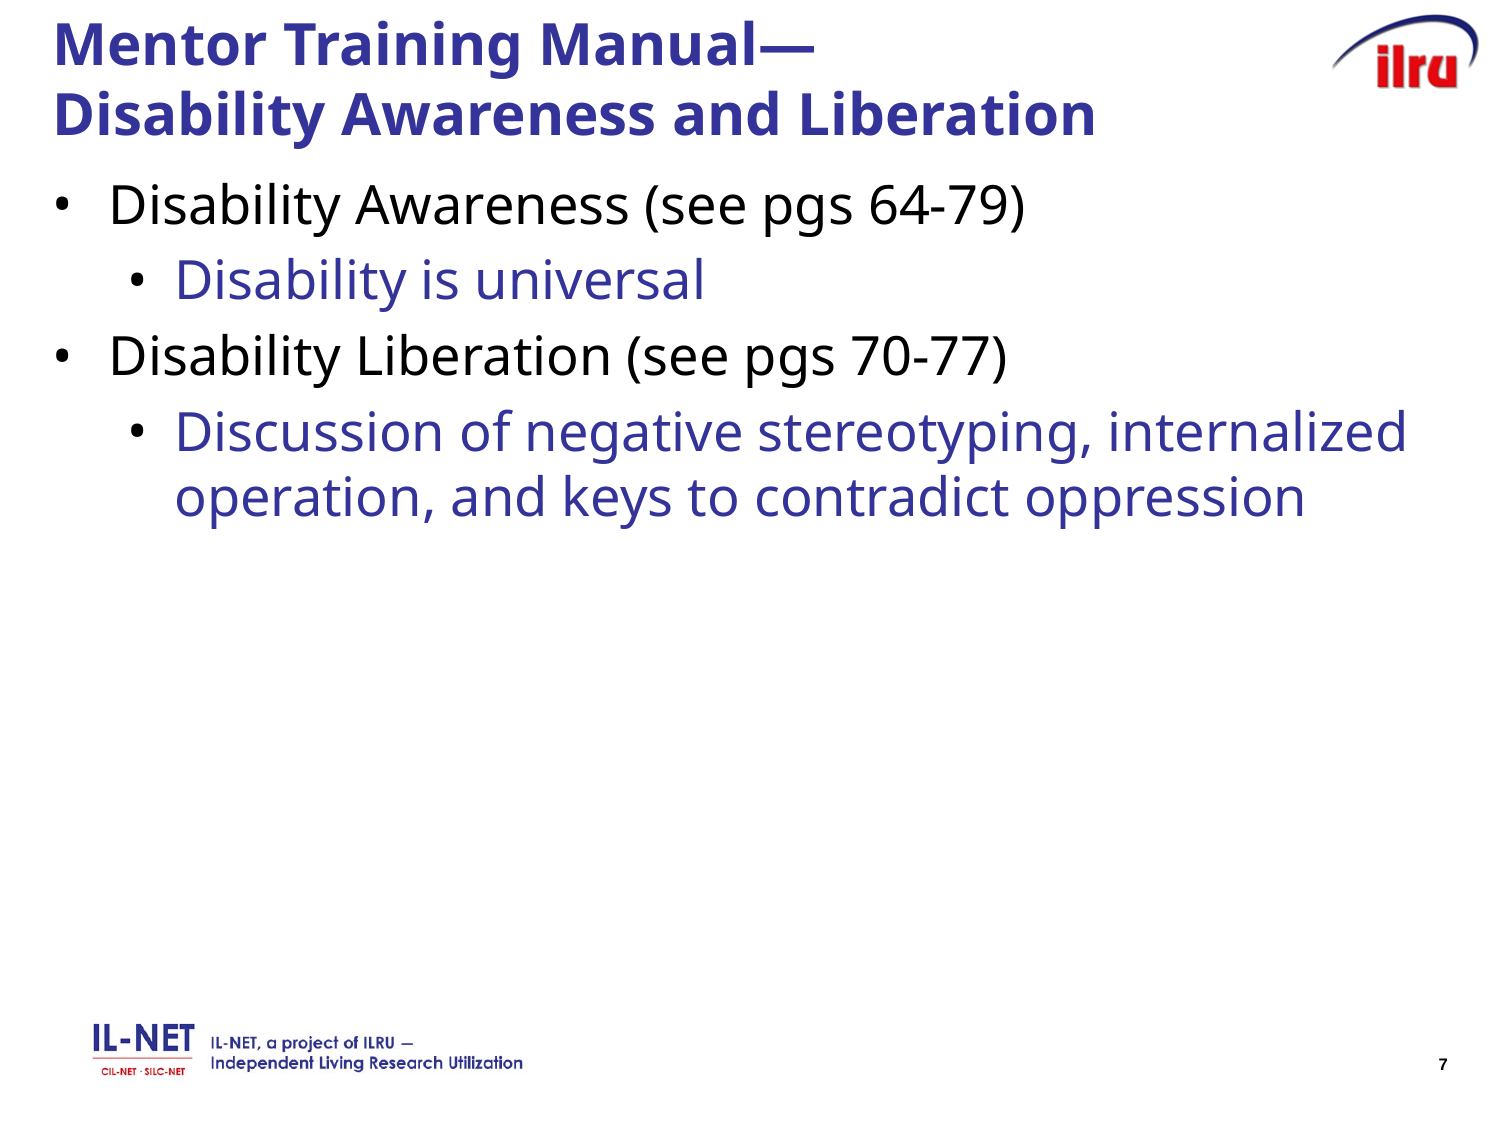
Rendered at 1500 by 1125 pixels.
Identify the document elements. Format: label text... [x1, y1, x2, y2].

picture [75, 1005, 540, 1092]
list Disability Awareness (see pgs 64-79) Disability is universal Disability Liberation (see pgs 70-77) Discussion of negative stereotyping, internalized operation, and keys to contradict oppression [37, 162, 1463, 1000]
picture [1330, 12, 1494, 90]
title Mentor Training Manual― Disability Awareness and Liberation [37, 12, 1300, 143]
